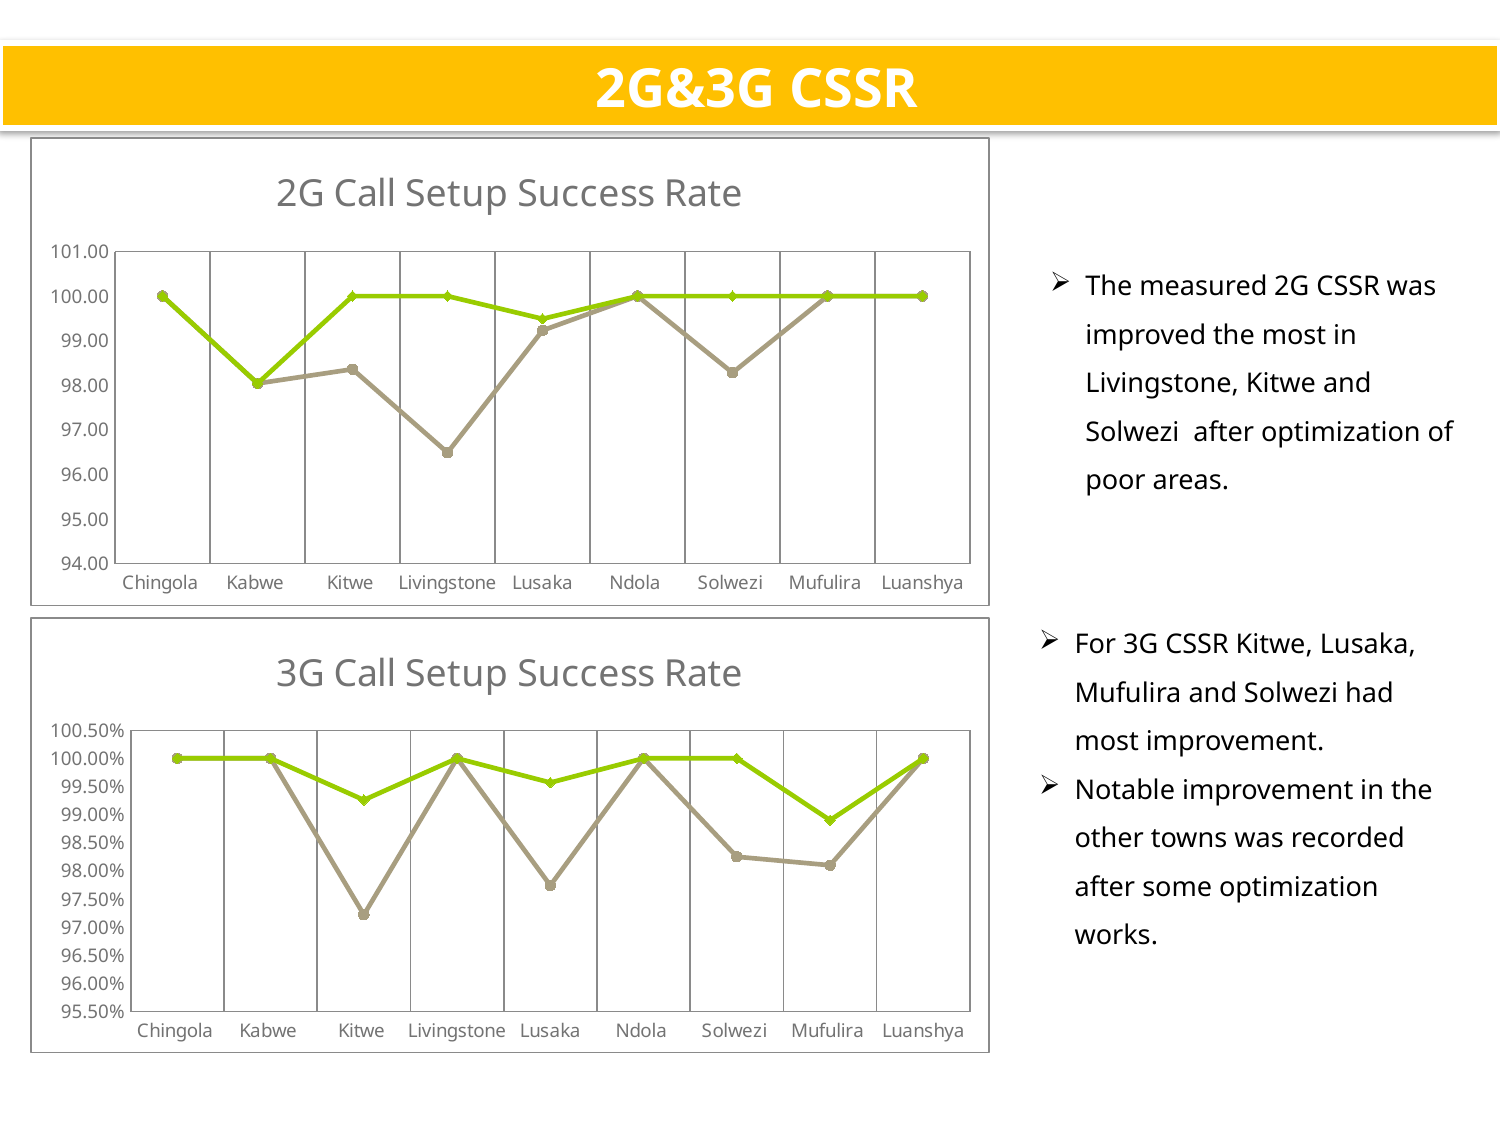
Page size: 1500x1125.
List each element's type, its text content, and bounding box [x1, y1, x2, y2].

text_box The measured 2G CSSR was improved the most in Livingstone, Kitwe and Solwezi after optimization of poor areas. [1044, 246, 1470, 501]
chart [29, 616, 991, 1054]
text_box For 3G CSSR Kitwe, Lusaka, Mufulira and Solwezi had most improvement. Notable improvement in the other towns was recorded after some optimization works. [1033, 605, 1470, 956]
chart [29, 136, 991, 607]
title 2G&3G CSSR [0, 40, 1500, 131]
